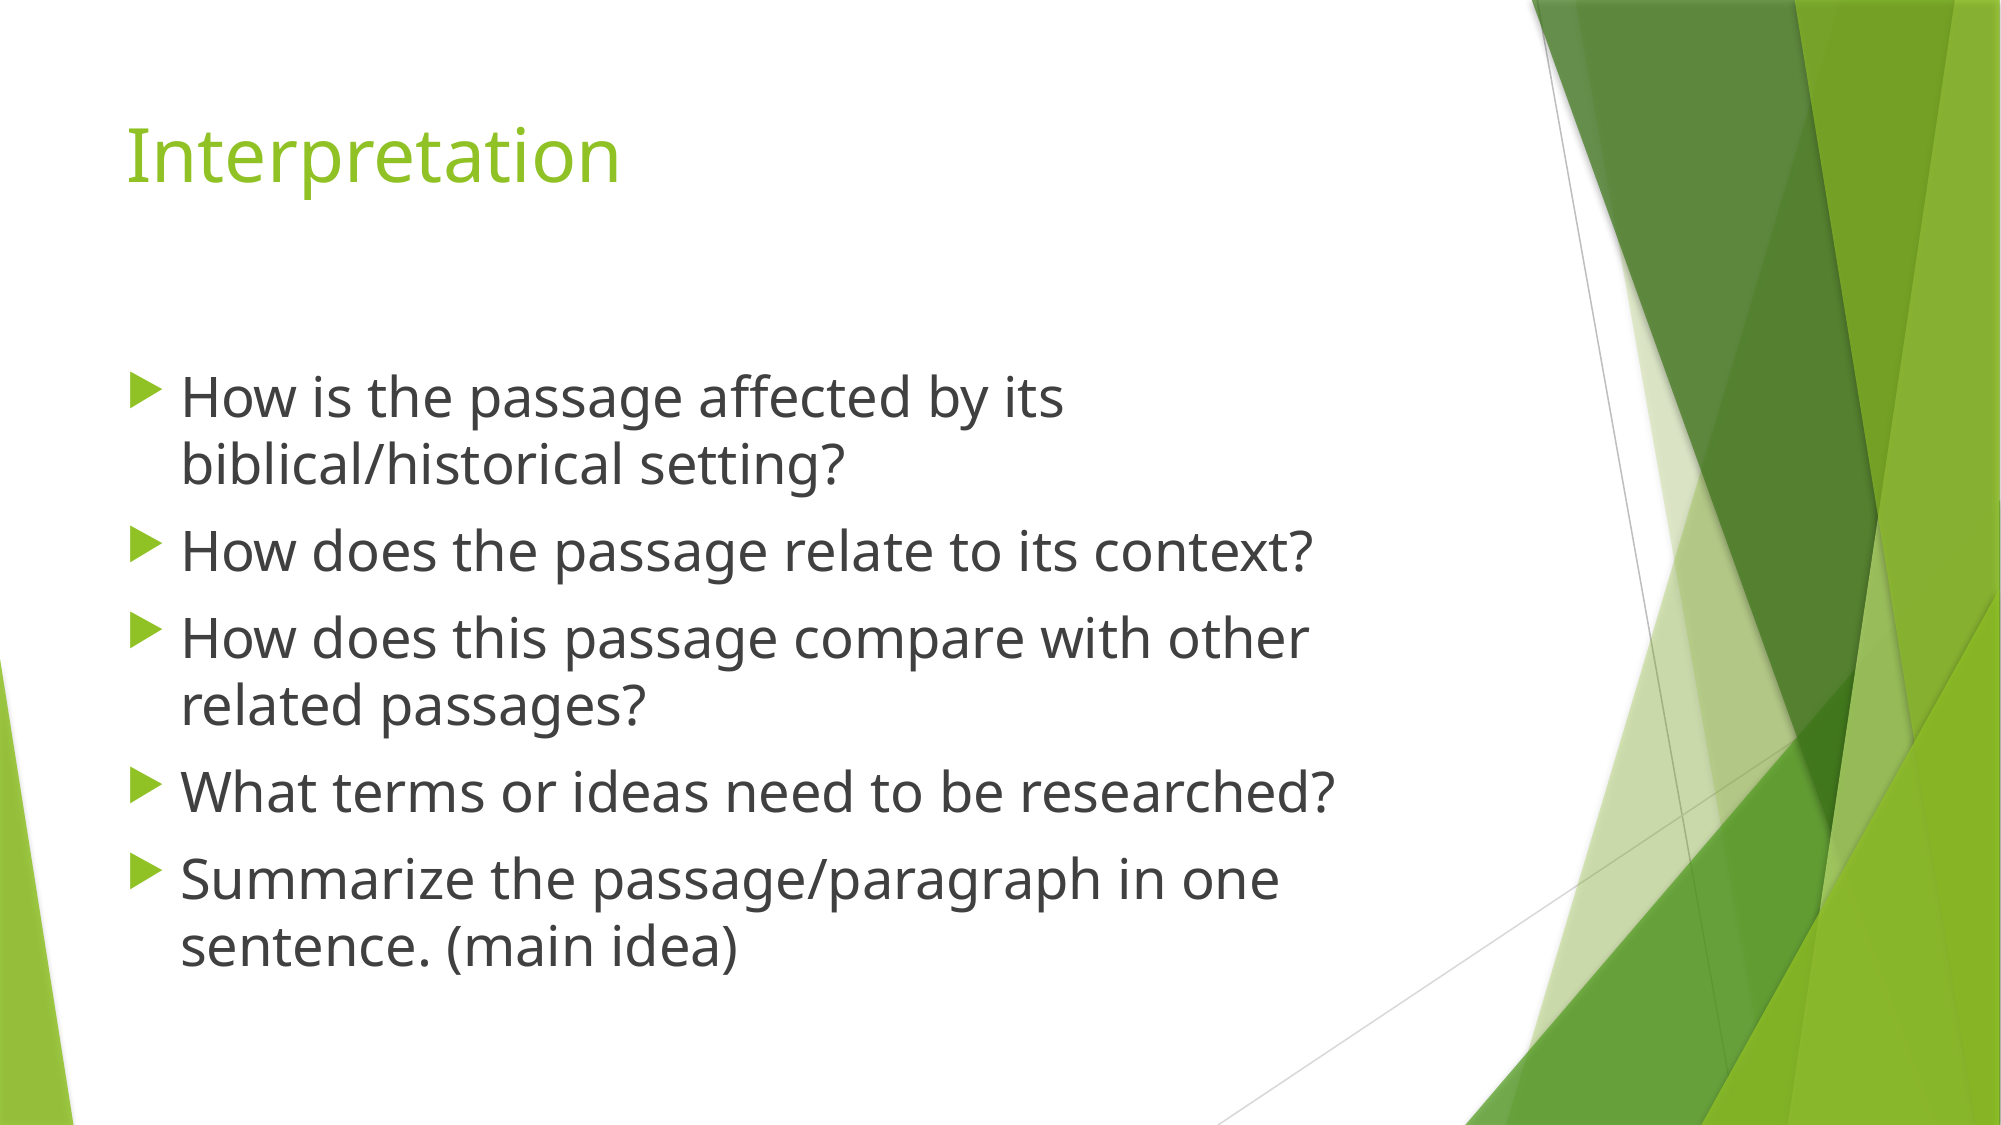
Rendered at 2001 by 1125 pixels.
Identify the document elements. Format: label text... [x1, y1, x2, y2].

title Interpretation [111, 99, 1522, 317]
list How is the passage affected by its biblical/historical setting? How does the passage relate to its context? How does this passage compare with other related passages? What terms or ideas need to be researched? Summarize the passage/paragraph in one sentence. (main idea) [111, 354, 1522, 992]
